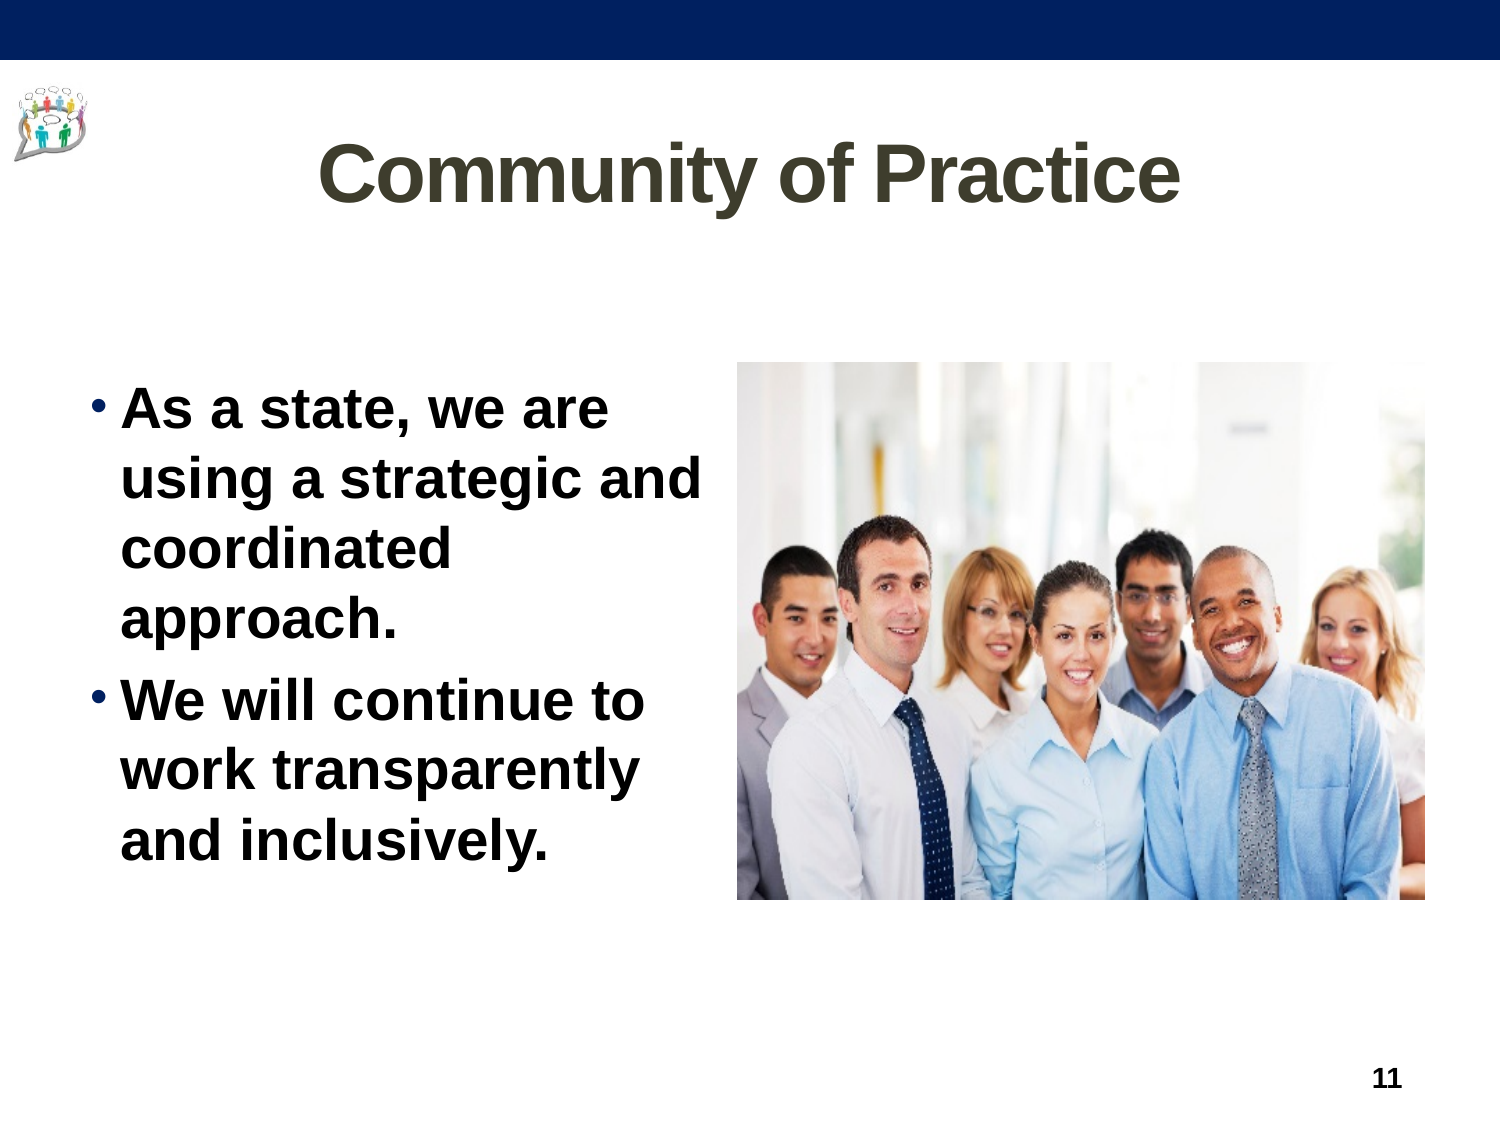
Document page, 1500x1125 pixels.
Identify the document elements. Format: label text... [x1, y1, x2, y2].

picture [12, 82, 88, 166]
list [737, 362, 1426, 901]
title Community of Practice [75, 87, 1425, 250]
slide_number 11 [1299, 1050, 1475, 1104]
list As a state, we are using a strategic and coordinated approach. We will continue to work transparently and inclusively. [75, 362, 738, 975]
